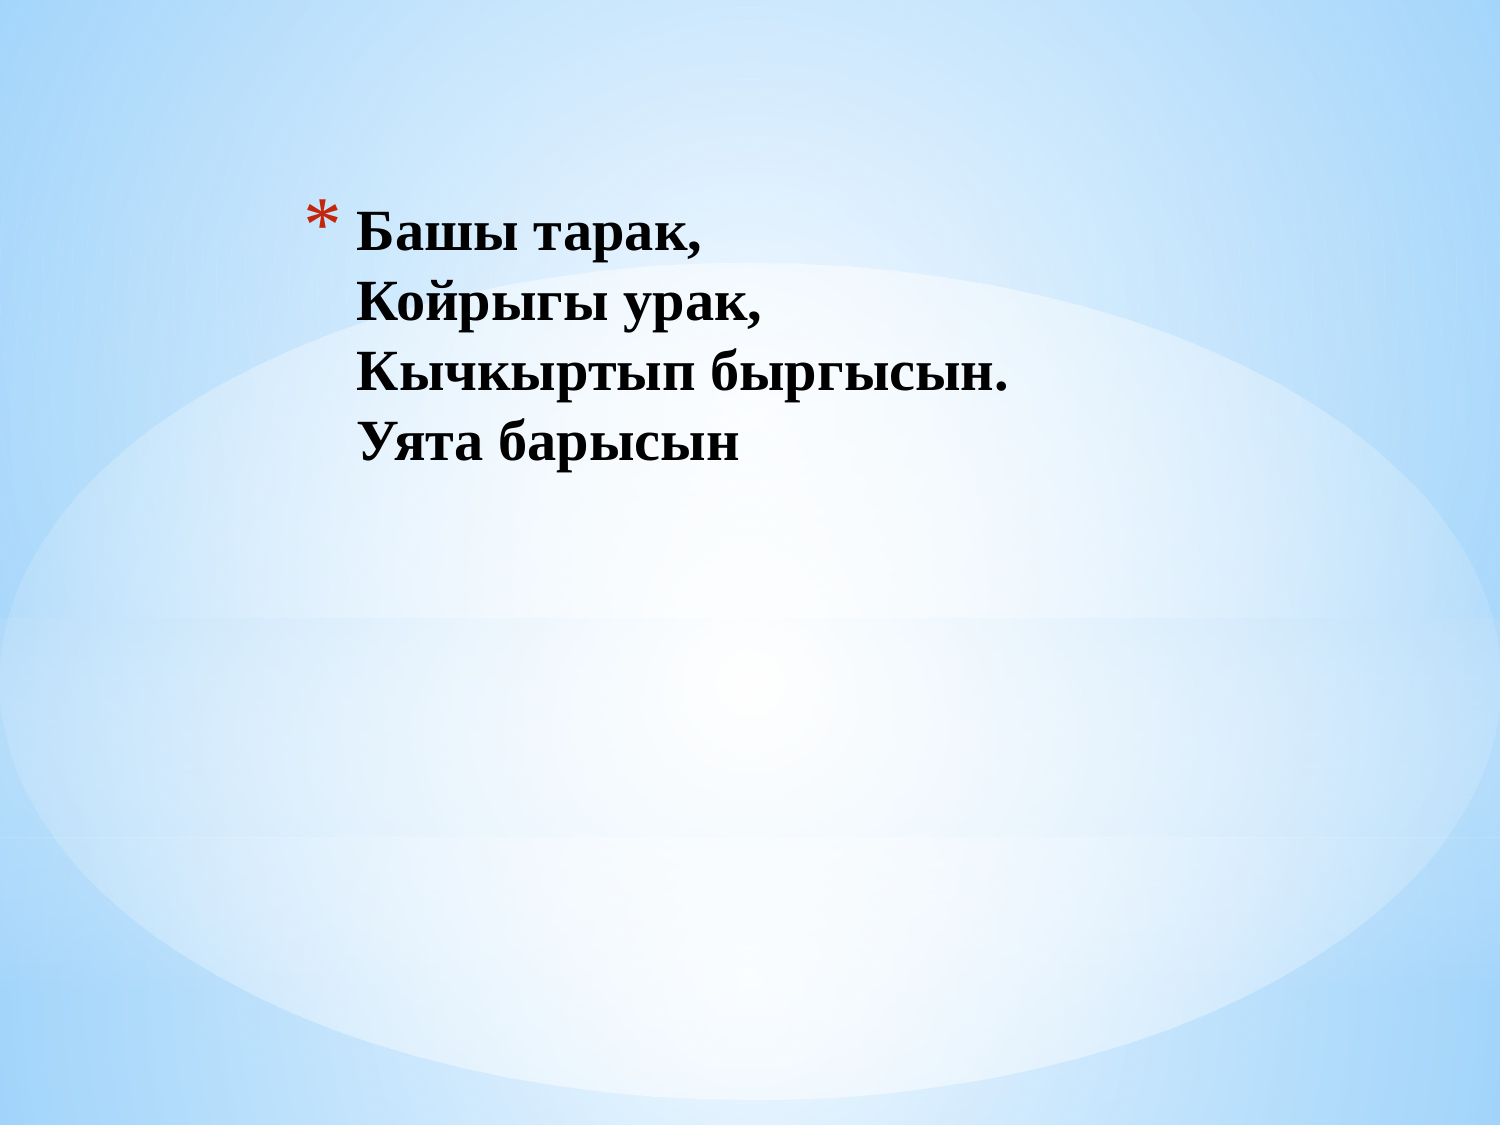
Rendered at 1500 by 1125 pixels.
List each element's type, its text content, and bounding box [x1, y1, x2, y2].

title Башы тарак, Койрыгы урак, Кычкыртып быргысын. Уята барысын [289, 184, 1358, 764]
